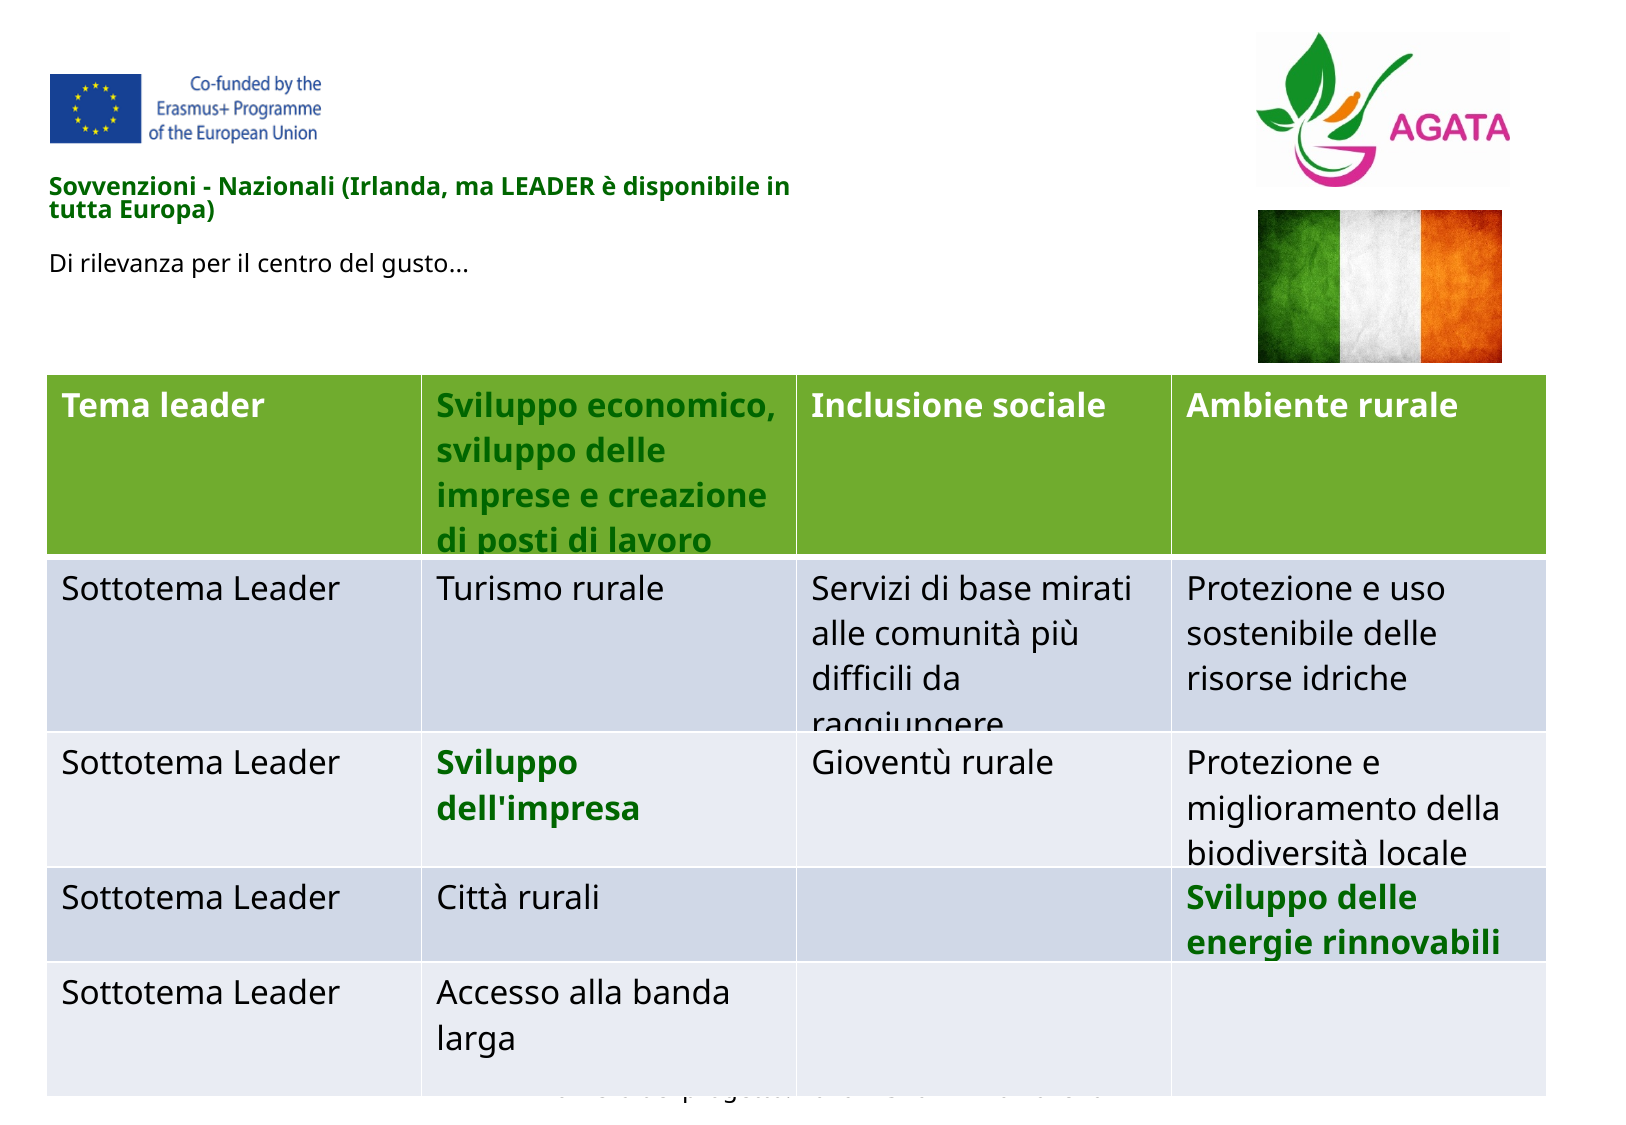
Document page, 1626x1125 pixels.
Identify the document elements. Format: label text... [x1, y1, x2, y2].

picture [1256, 32, 1510, 187]
table_header Sviluppo economico, sviluppo delle imprese e creazione di posti di lavoro [422, 375, 796, 554]
table_cell Servizi di base mirati alle comunità più difficili da raggiungere [797, 560, 1171, 731]
table_header Inclusione sociale [797, 375, 1171, 554]
table_cell Sottotema Leader [47, 963, 421, 1096]
table_cell [797, 963, 1171, 1096]
table_cell Città rurali [422, 868, 796, 961]
table_cell Sottotema Leader [47, 733, 421, 866]
table_cell [1172, 963, 1546, 1096]
picture [1258, 210, 1502, 363]
table_cell Sviluppo delle energie rinnovabili [1172, 868, 1546, 961]
table_cell [797, 868, 1171, 961]
table_cell Protezione e miglioramento della biodiversità locale [1172, 733, 1546, 866]
table_cell Accesso alla banda larga [422, 963, 796, 1096]
picture [50, 74, 352, 144]
table_cell Gioventù rurale [797, 733, 1171, 866]
table_cell Turismo rurale [422, 560, 796, 731]
table_cell Protezione e uso sostenibile delle risorse idriche [1172, 560, 1546, 731]
text_box Sovvenzioni - Nazionali (Irlanda, ma LEADER è disponibile in tutta Europa) Di rilevanza per il centro del gusto... [34, 168, 853, 333]
table_cell Sviluppo dell'impresa [422, 733, 796, 866]
table_header Ambiente rurale [1172, 375, 1546, 554]
table_cell Sottotema Leader [47, 560, 421, 731]
table_cell Sottotema Leader [47, 868, 421, 961]
table_header Tema leader [47, 375, 421, 554]
